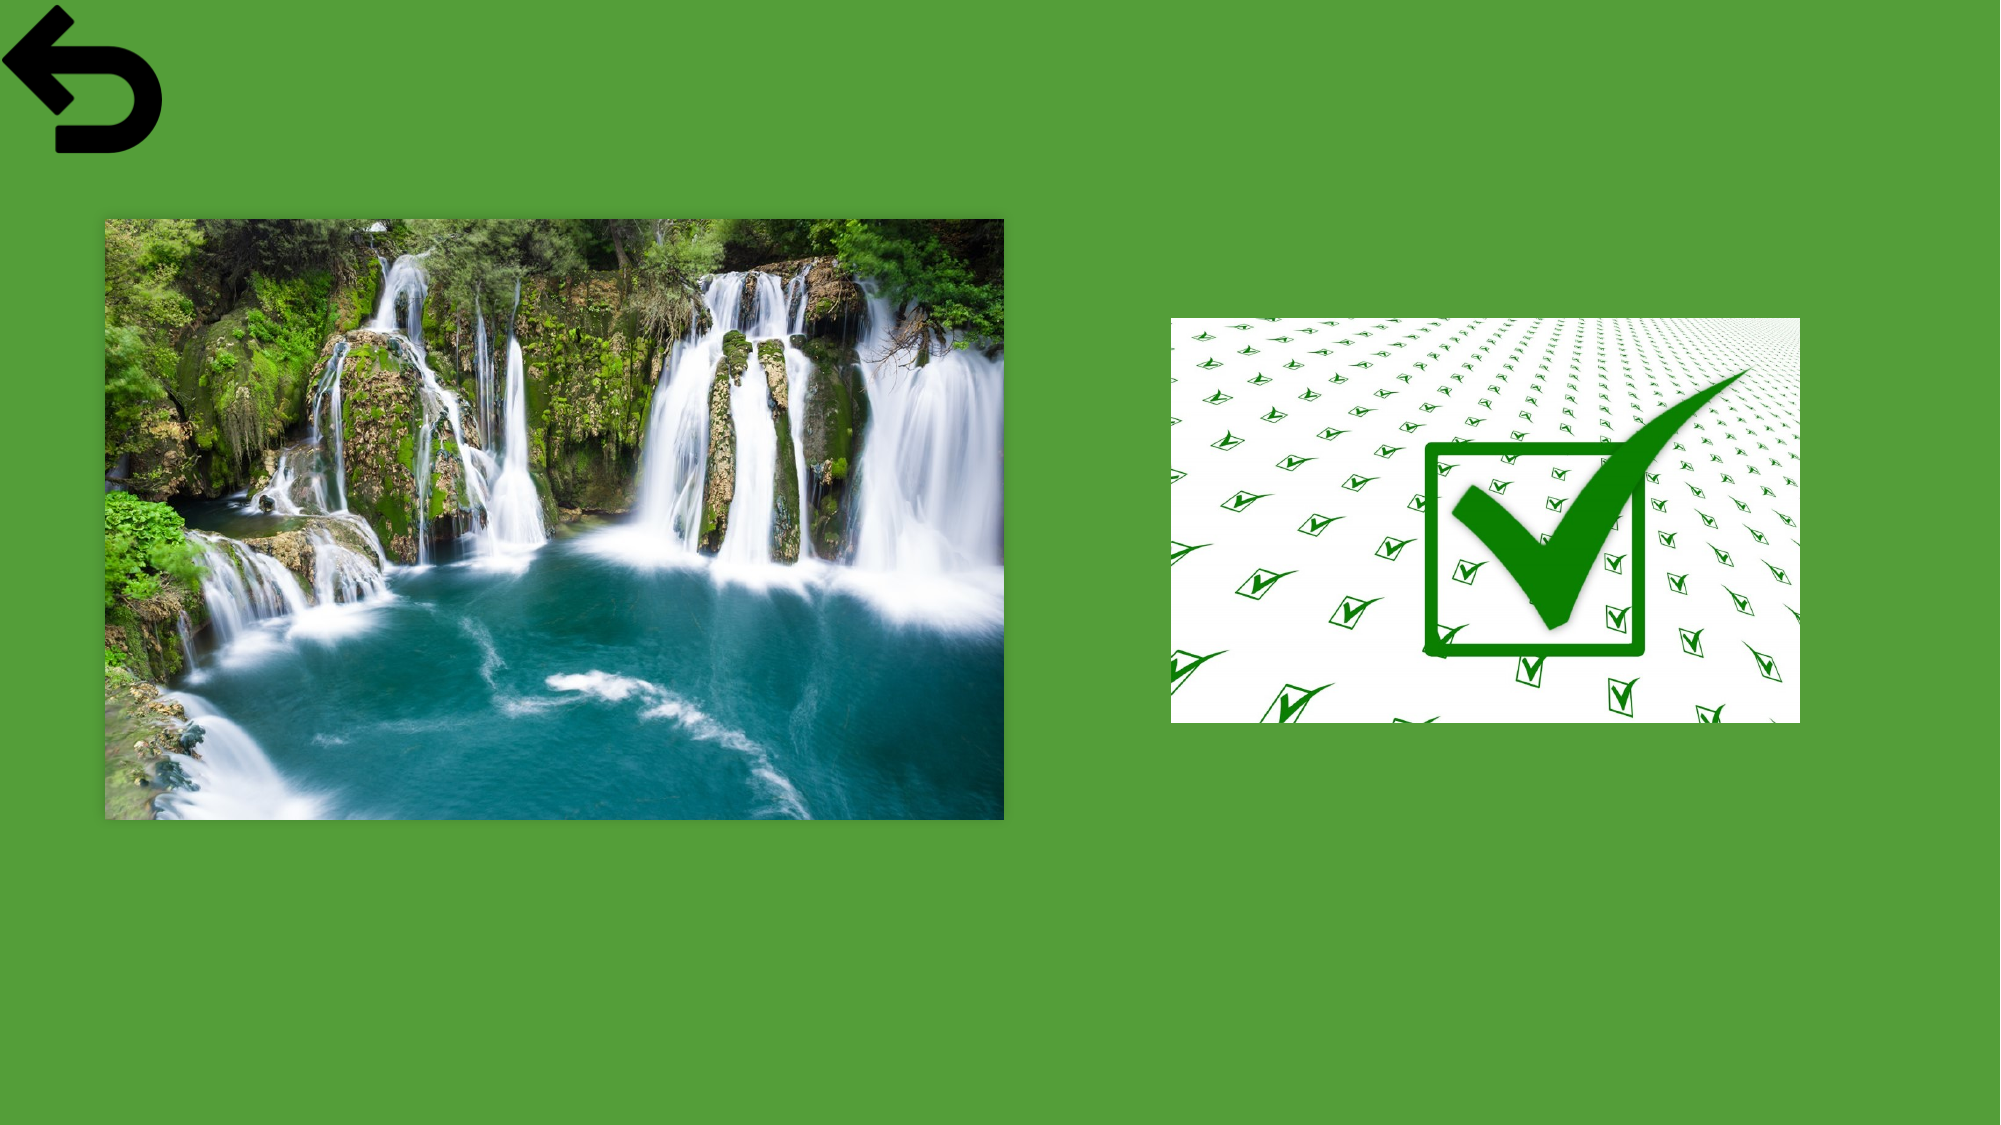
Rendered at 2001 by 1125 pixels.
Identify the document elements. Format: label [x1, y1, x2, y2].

picture [2, 0, 162, 160]
picture [1171, 318, 1800, 723]
picture [105, 219, 1004, 820]
